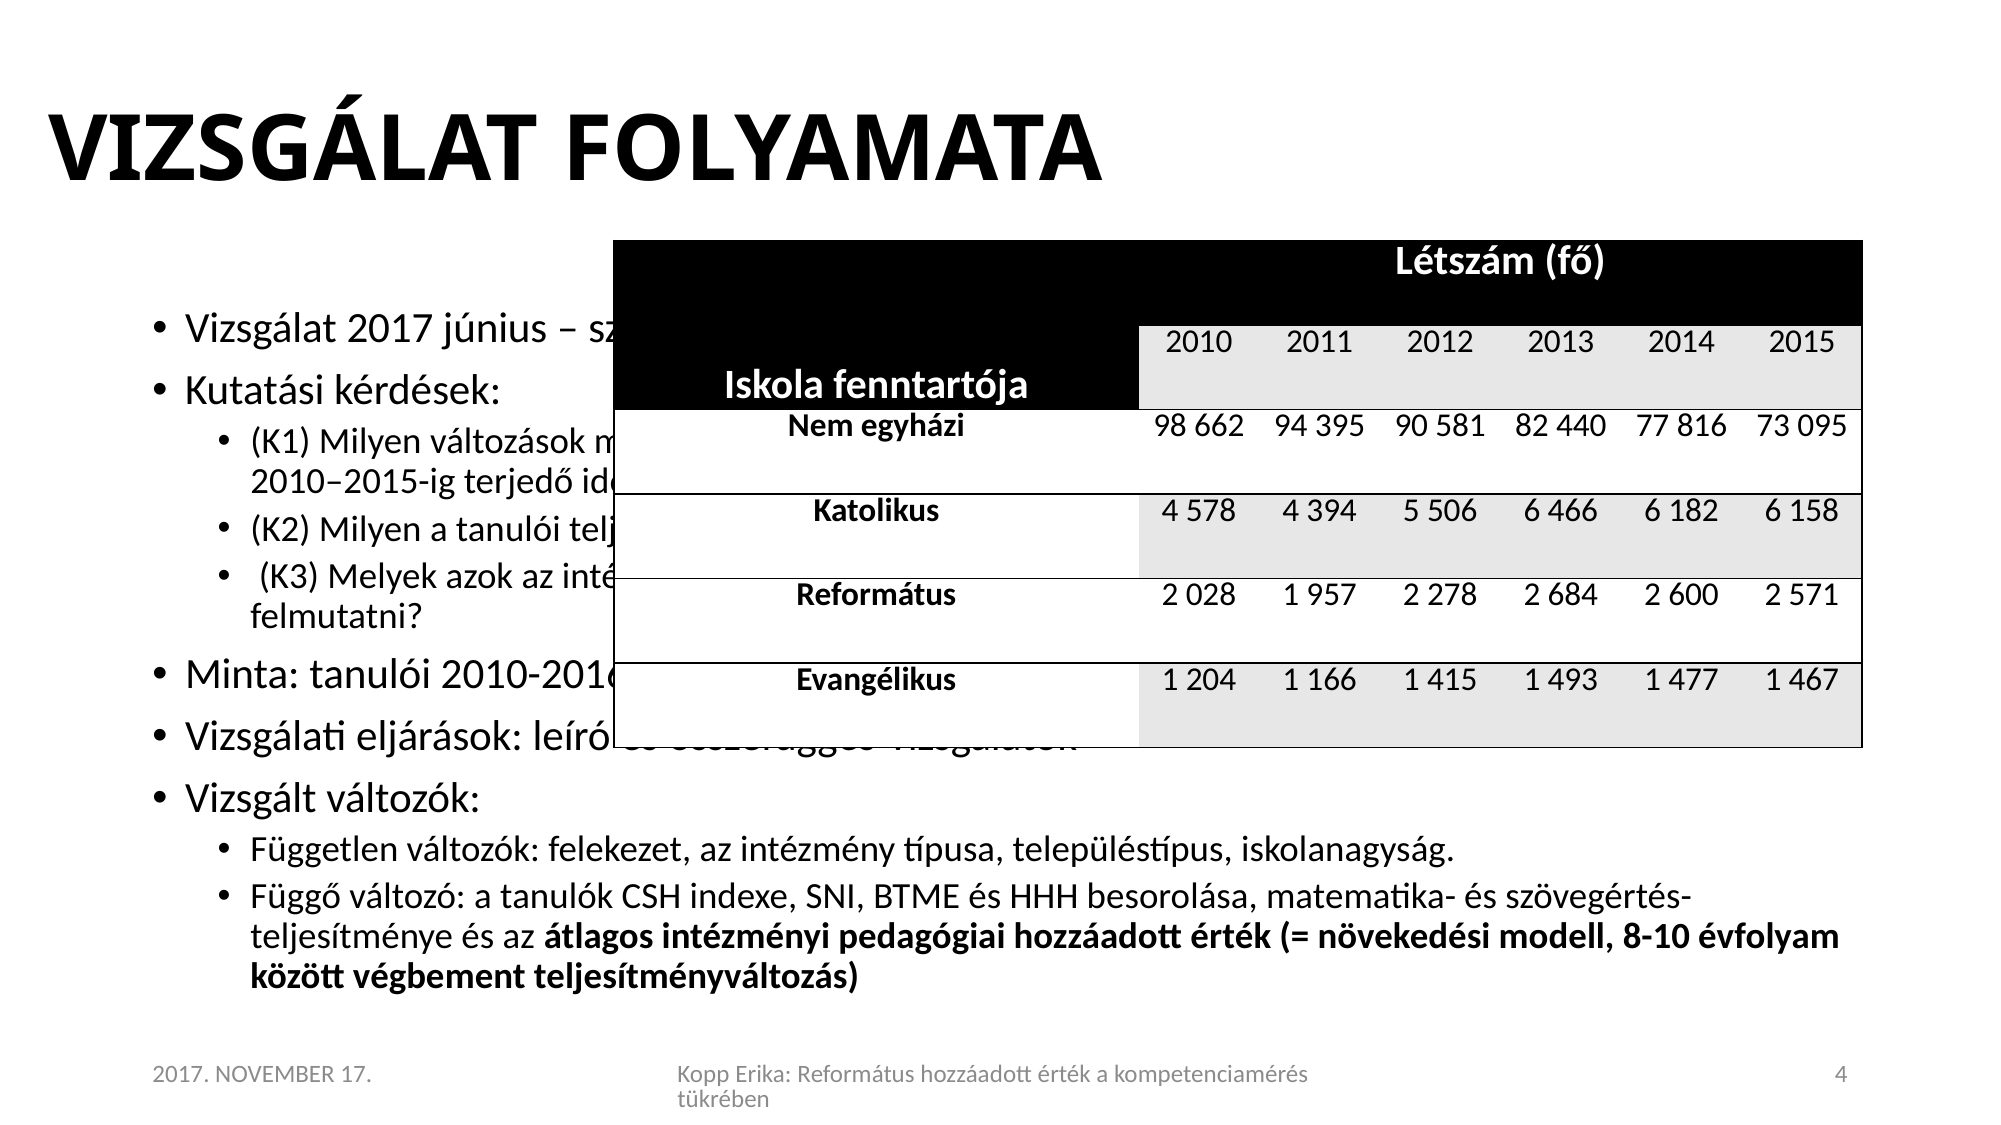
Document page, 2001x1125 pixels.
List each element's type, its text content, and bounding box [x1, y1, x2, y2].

table_header Létszám (fő) [1139, 241, 1861, 324]
table_cell 6 466 [1500, 495, 1621, 578]
table_cell 2013 [1500, 326, 1621, 409]
table_cell 90 581 [1380, 410, 1500, 493]
table_cell 94 395 [1259, 410, 1380, 493]
table_cell 1 467 [1742, 664, 1861, 747]
table_cell 2 684 [1500, 579, 1621, 662]
table_cell Református [615, 579, 1139, 662]
slide_number 4 [1412, 1042, 1863, 1103]
table_cell 4 578 [1139, 495, 1259, 578]
table_cell 1 493 [1500, 664, 1621, 747]
title VIZSGÁLAT FOLYAMATA [33, 33, 1863, 268]
list Vizsgálat 2017 június – szeptember Kutatási kérdések: (K1) Milyen változások mutathatók ki a tanulói teljesítményt befolyásoló egyes tényezőket tekintve a 2010–2015-ig terjedő időszak OKM eredményei alapján? (K2) Milyen a tanulói teljesítmény-változás a 2010–2015-ig terjedő időszak OKM eredményeiben? (K3) Melyek azok az intézmények, melyek a vizsgált időszak átlagában kiemelkedő teljesítményt tudtak felmutatni? Minta: tanulói 2010-2016; telephelyi 2010-2014 Vizsgálati eljárások: leíró és összefüggés-vizsgálatok Vizsgált változók: Független változók: felekezet, az intézmény típusa, településtípus, iskolanagyság. Függő változó: a tanulók CSH indexe, SNI, BTME és HHH besorolása, matematika- és szövegértés-teljesítménye és az átlagos intézményi pedagógiai hozzáadott érték (= növekedési modell, 8-10 évfolyam között végbement teljesítményváltozás) [137, 298, 1863, 1013]
table_cell 6 158 [1742, 495, 1861, 578]
table_header Iskola fenntartója [615, 241, 1139, 409]
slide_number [137, 1042, 588, 1103]
table_cell 2 571 [1742, 579, 1861, 662]
table_cell 5 506 [1380, 495, 1500, 578]
table_cell 2011 [1259, 326, 1380, 409]
table_cell 2014 [1621, 326, 1742, 409]
table_cell Evangélikus [615, 664, 1139, 747]
table_cell 6 182 [1621, 495, 1742, 578]
table_cell 2015 [1742, 326, 1861, 409]
table_cell Katolikus [615, 495, 1139, 578]
table_cell 1 957 [1259, 579, 1380, 662]
table_cell 2012 [1380, 326, 1500, 409]
table_cell 1 204 [1139, 664, 1259, 747]
table_cell 2 278 [1380, 579, 1500, 662]
table_cell 2 600 [1621, 579, 1742, 662]
table_cell 77 816 [1621, 410, 1742, 493]
table_cell 1 477 [1621, 664, 1742, 747]
table_cell Nem egyházi [615, 410, 1139, 493]
table_cell 73 095 [1742, 410, 1861, 493]
table_cell 2010 [1139, 326, 1259, 409]
table_cell 4 394 [1259, 495, 1380, 578]
footer Kopp Erika: Református hozzáadott érték a kompetenciamérés tükrében [662, 1042, 1338, 1103]
table_cell 98 662 [1139, 410, 1259, 493]
table_cell 2 028 [1139, 579, 1259, 662]
table_cell 1 415 [1380, 664, 1500, 747]
table_cell 1 166 [1259, 664, 1380, 747]
table_cell 82 440 [1500, 410, 1621, 493]
